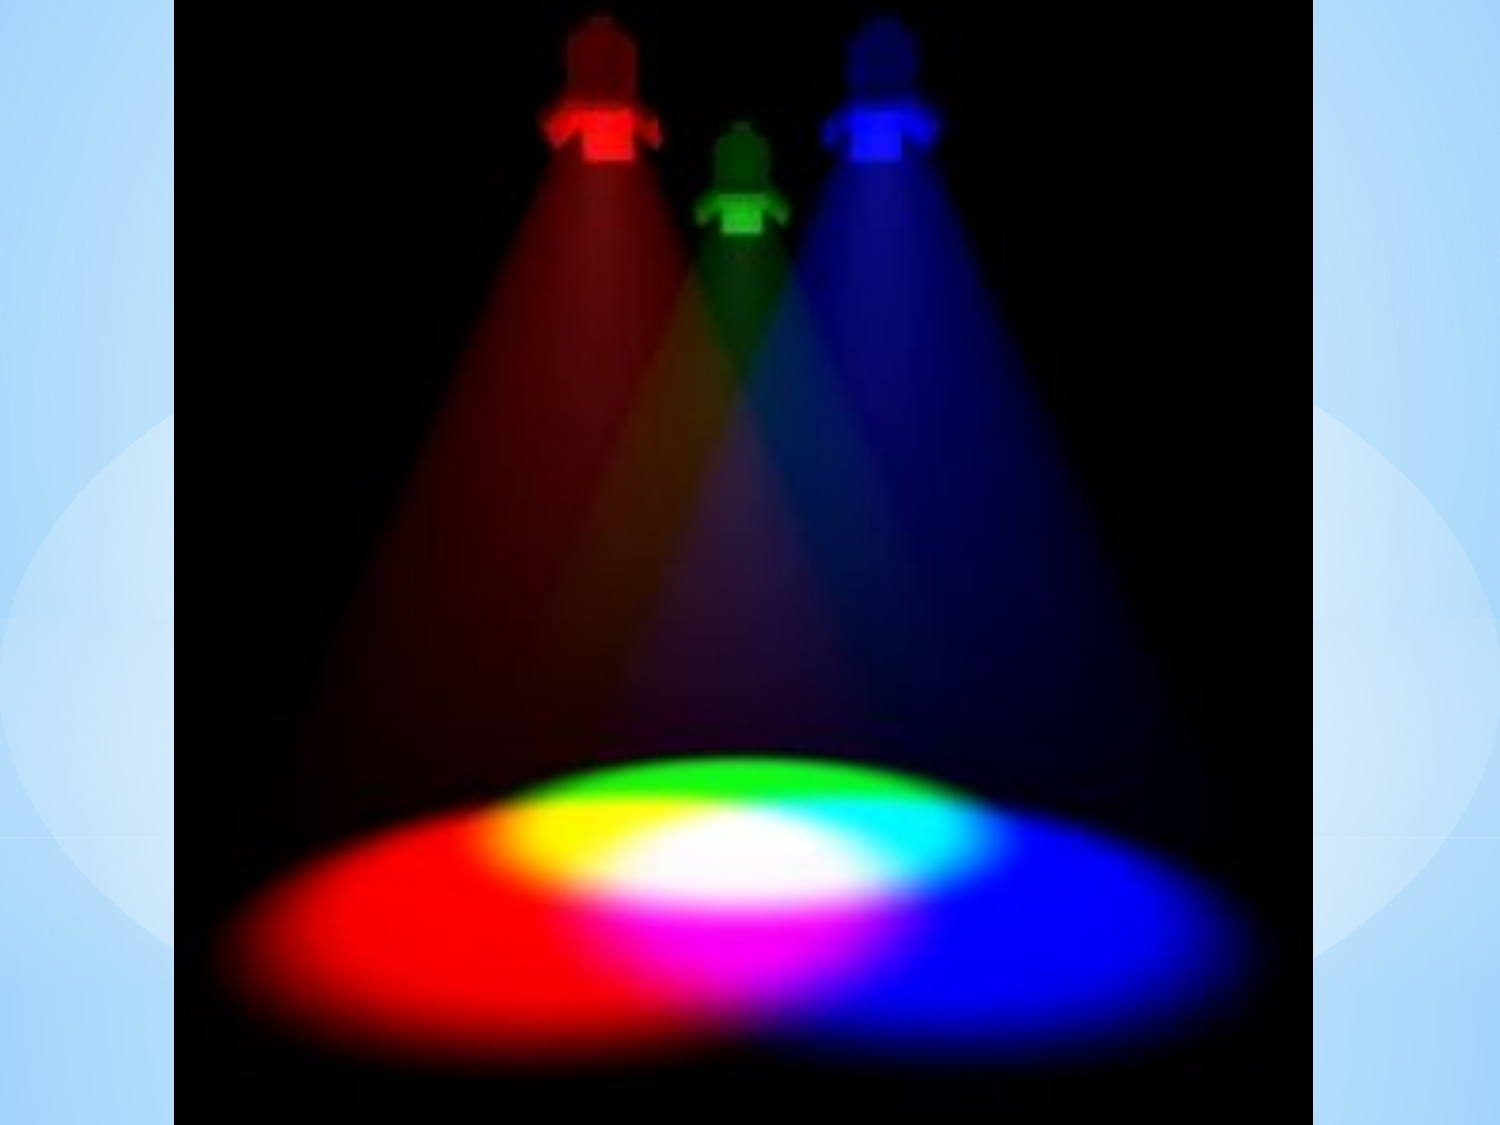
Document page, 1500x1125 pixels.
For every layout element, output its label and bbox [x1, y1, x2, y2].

picture [174, 0, 1313, 1125]
